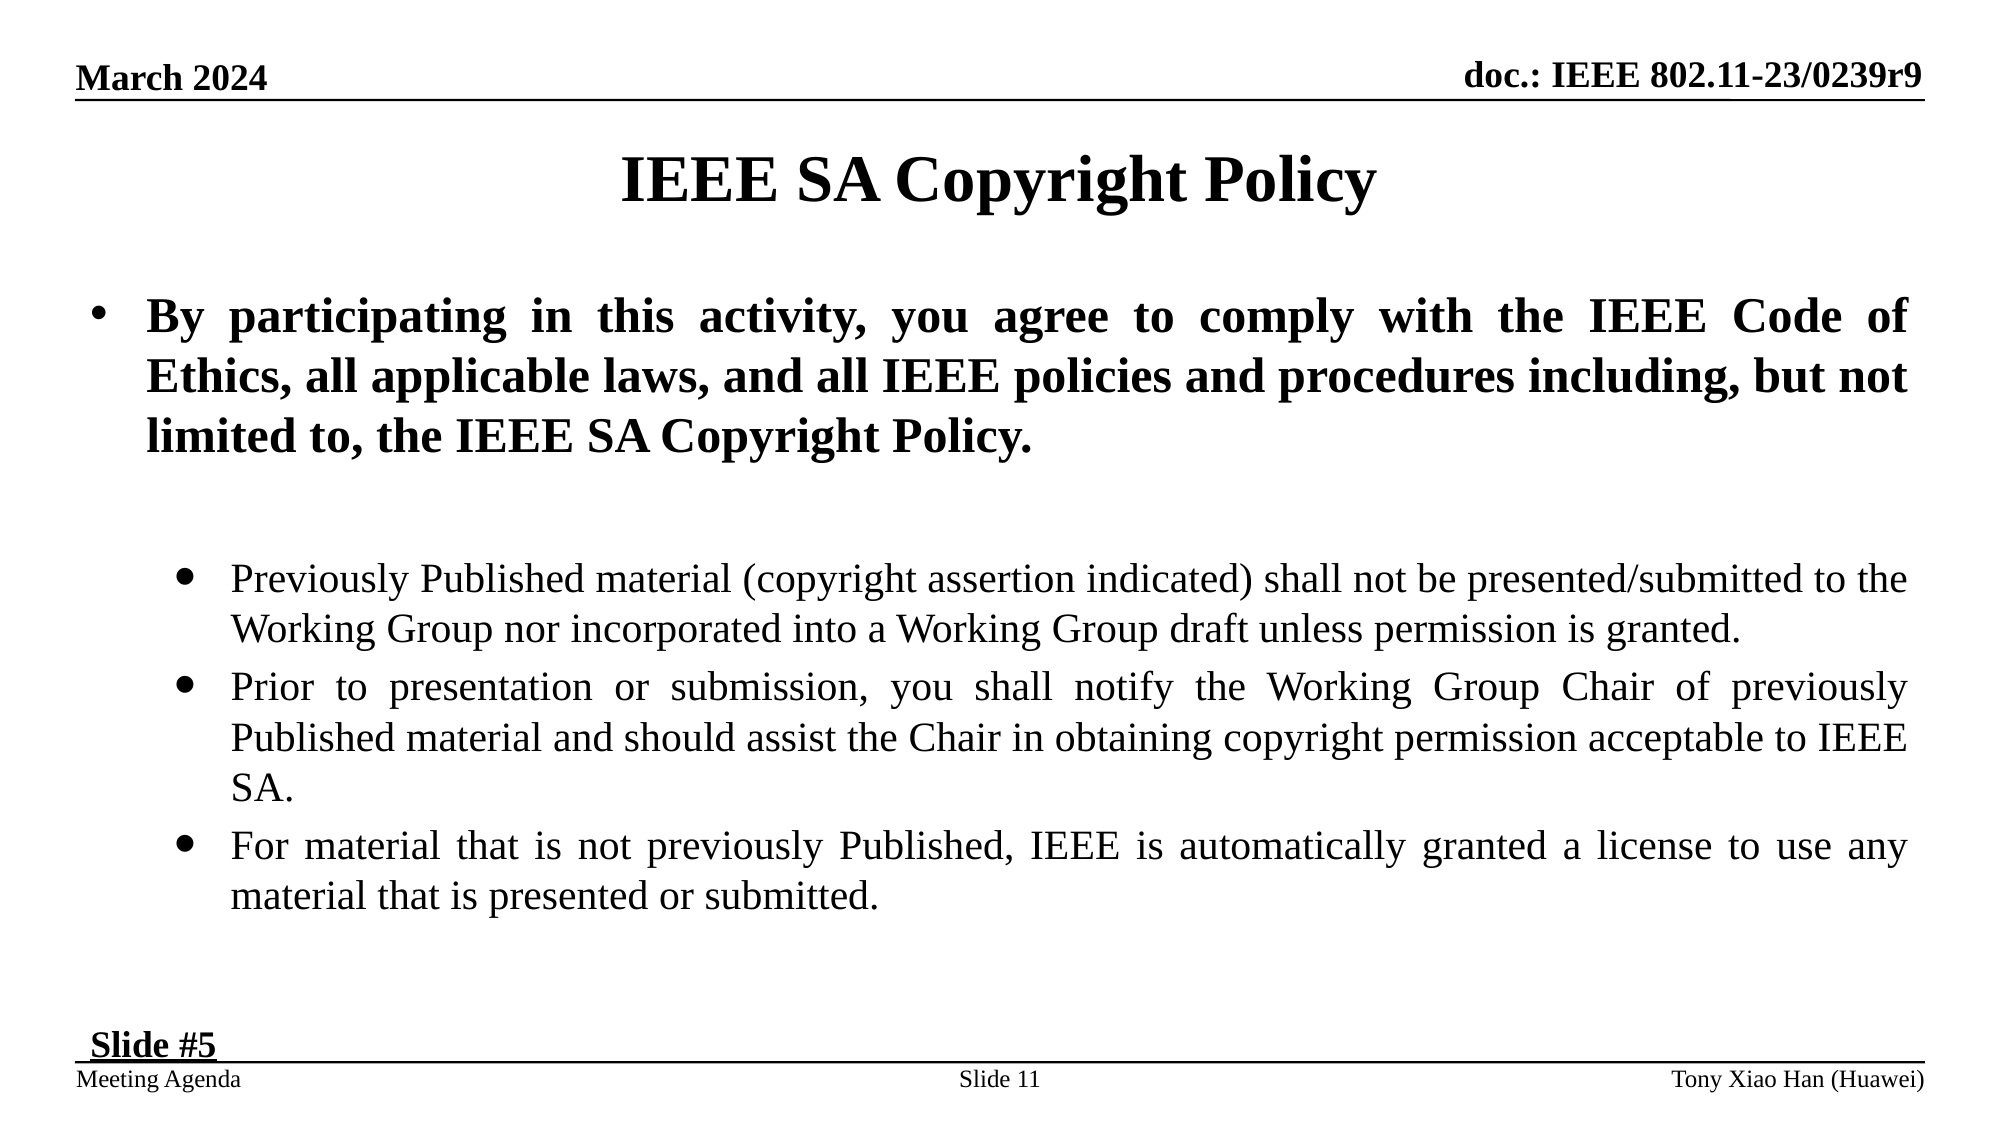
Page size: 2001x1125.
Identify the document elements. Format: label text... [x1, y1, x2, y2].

text_box Slide #5 [75, 1012, 232, 1073]
text_box IEEE SA Copyright Policy [362, 87, 1638, 263]
list By participating in this activity, you agree to comply with the IEEE Code of Ethics, all applicable laws, and all IEEE policies and procedures including, but not limited to, the IEEE SA Copyright Policy. Previously Published material (copyright assertion indicated) shall not be presented/submitted to the Working Group nor incorporated into a Working Group draft unless permission is granted. Prior to presentation or submission, you shall notify the Working Group Chair of previously Published material and should assist the Chair in obtaining copyright permission acceptable to IEEE SA. For material that is not previously Published, IEEE is automatically granted a license to use any material that is presented or submitted. [75, 275, 1925, 1038]
